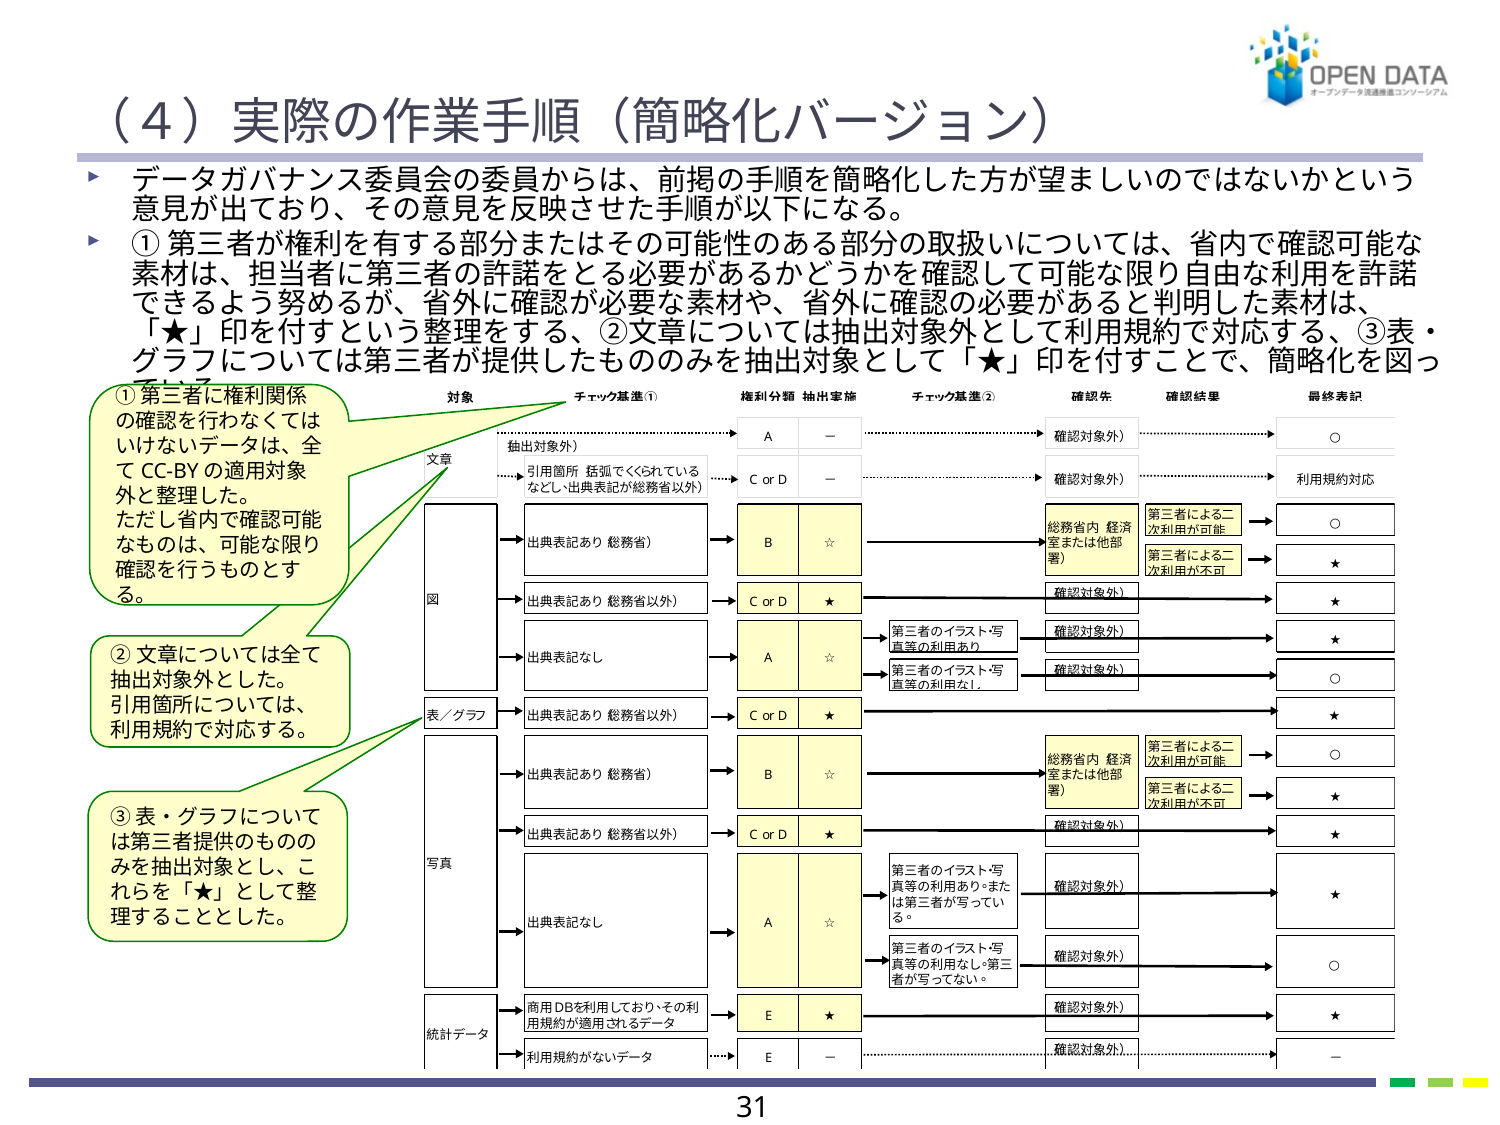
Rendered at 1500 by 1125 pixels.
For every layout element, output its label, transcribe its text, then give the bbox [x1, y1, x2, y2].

picture [423, 385, 1396, 1071]
text_box ③表・グラフについては第三者提供のもののみを抽出対象とし、これらを「★」として整理することとした。 [86, 718, 417, 943]
title （４）実際の作業手順（簡略化バージョン） [66, 26, 1417, 158]
text_box ①第三者に権利関係の確認を行わなくてはいけないデータは、全てCC-BYの適用対象外と整理した。 ただし省内で確認可能なものは、可能な限り確認を行うものとする。 [88, 382, 417, 607]
list データガバナンス委員会の委員からは、前掲の手順を簡略化した方が望ましいのではないかという意見が出ており、その意見を反映させた手順が以下になる。 ①第三者が権利を有する部分またはその可能性のある部分の取扱いについては、省内で確認可能な素材は、担当者に第三者の許諾をとる必要があるかどうかを確認して可能な限り自由な利用を許諾できるよう努めるが、省外に確認が必要な素材や、省外に確認の必要があると判明した素材は、「★」印を付すという整理をする、②文章については抽出対象外として利用規約で対応する、③表・グラフについては第三者が提供したもののみを抽出対象として「★」印を付すことで、簡略化を図っている。 [71, 159, 1462, 336]
slide_number 30 [590, 1082, 916, 1125]
picture [1190, 0, 1500, 146]
text_box ②文章については全て抽出対象外とした。 引用箇所については、利用規約で対応する。 [89, 490, 417, 749]
